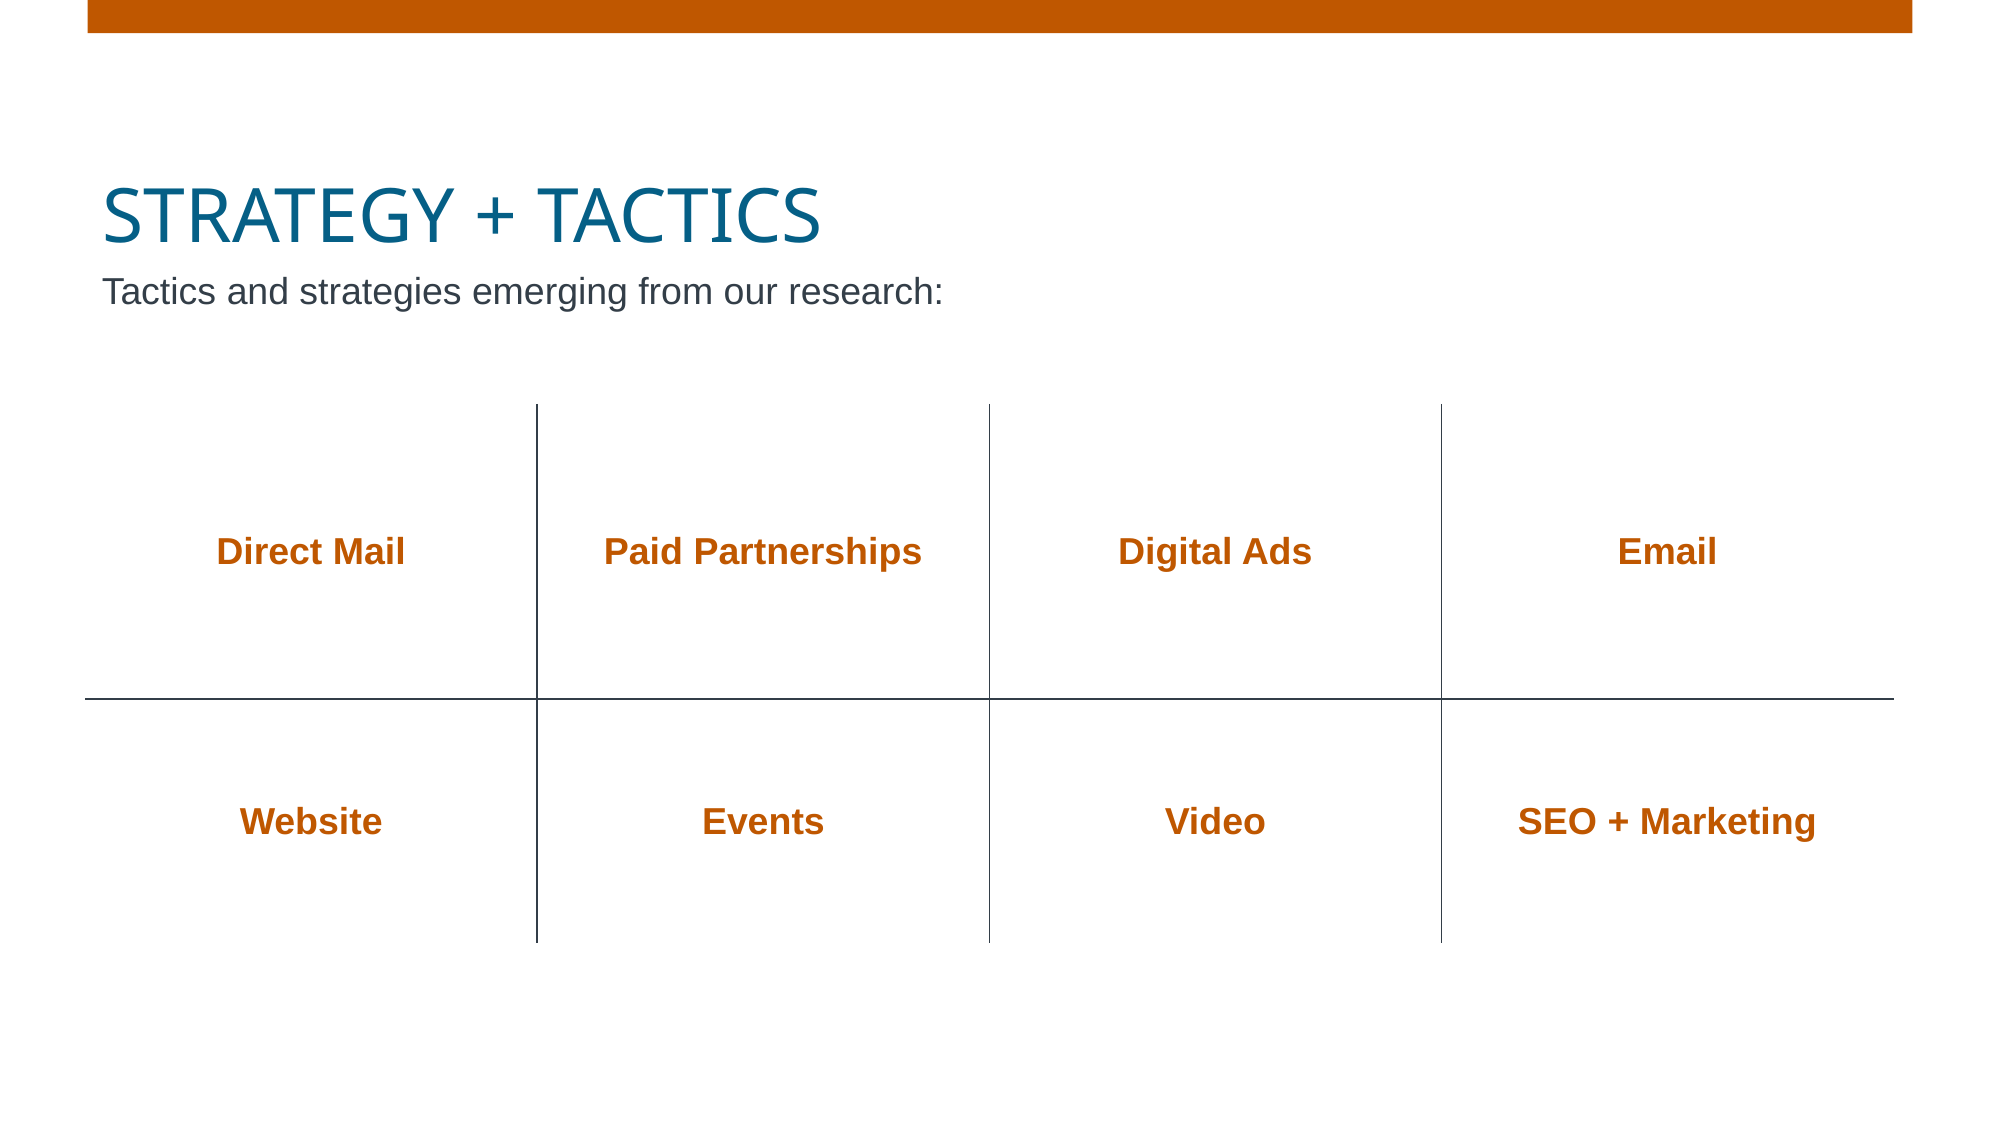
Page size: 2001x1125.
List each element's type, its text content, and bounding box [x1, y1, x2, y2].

table_header Paid Partnerships [538, 404, 989, 698]
table_cell Website [85, 700, 536, 943]
text_box Tactics and strategies emerging from our research: [86, 259, 966, 320]
table_header Email [1442, 404, 1894, 698]
table_header Digital Ads [990, 404, 1441, 698]
list STRATEGY + TACTICS [87, 170, 1913, 260]
table_header Direct Mail [85, 404, 536, 698]
table_cell Events [538, 700, 989, 943]
table_cell SEO + Marketing [1442, 700, 1894, 943]
table_cell Video [990, 700, 1441, 943]
